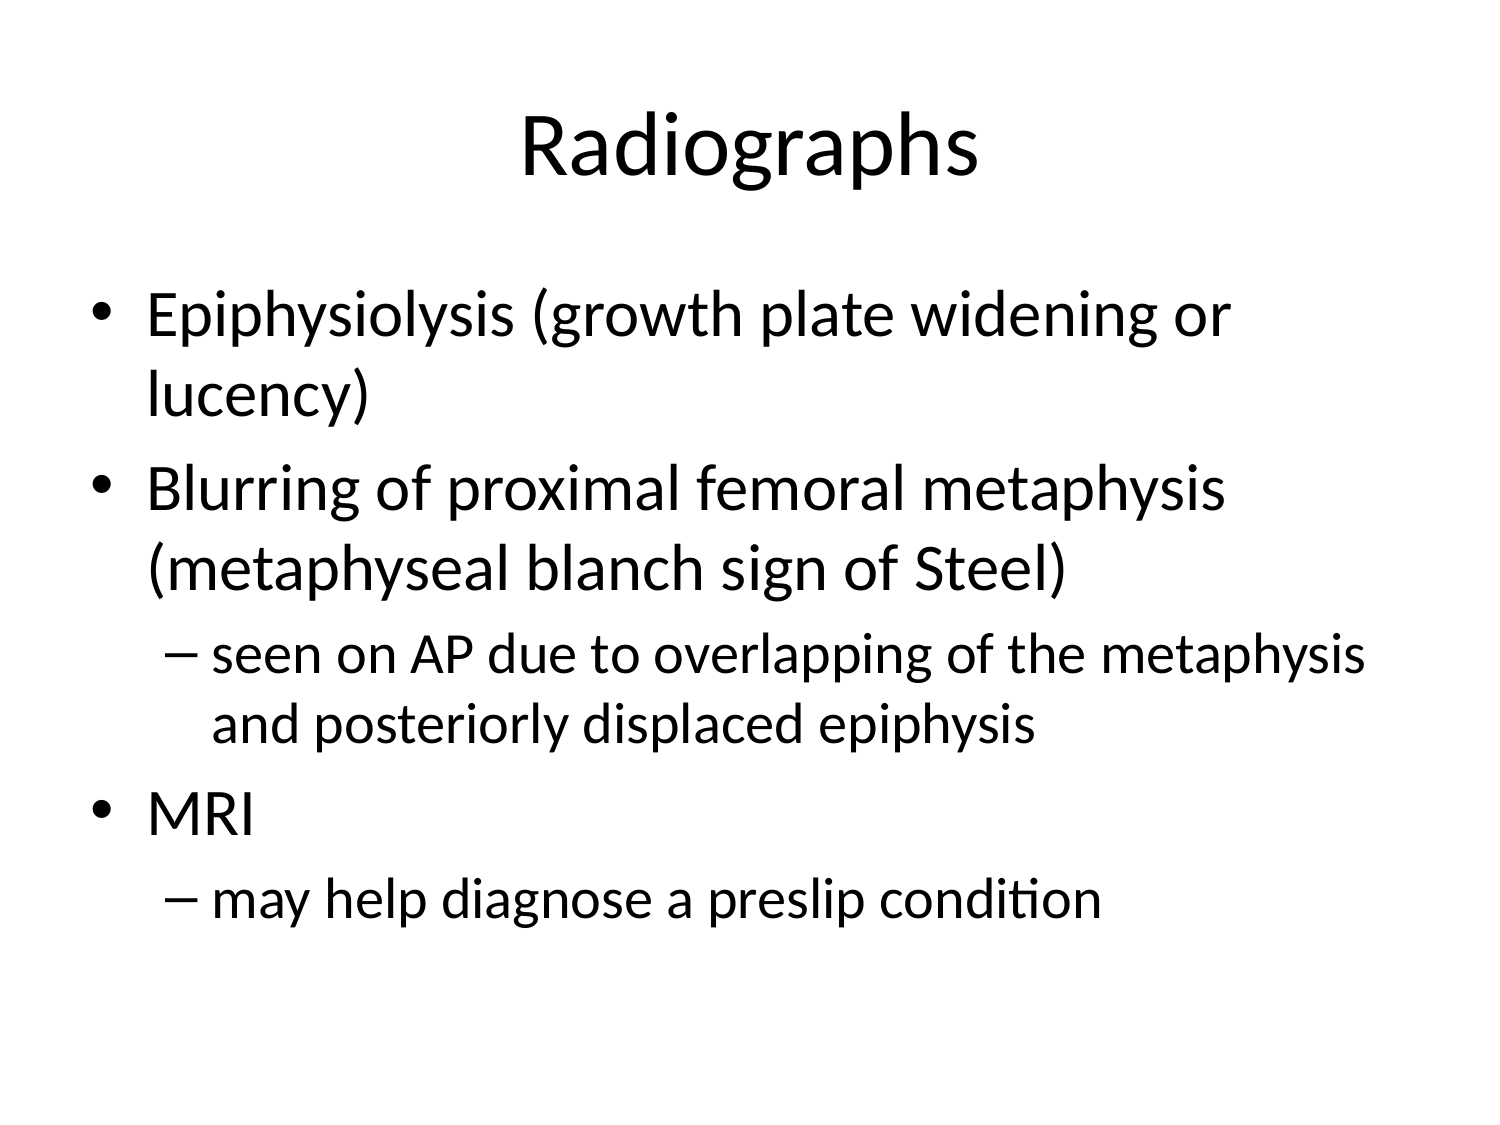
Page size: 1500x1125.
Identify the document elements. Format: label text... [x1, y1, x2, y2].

list Epiphysiolysis (growth plate widening or lucency) Blurring of proximal femoral metaphysis (metaphyseal blanch sign of Steel) seen on AP due to overlapping of the metaphysis and posteriorly displaced epiphysis MRI may help diagnose a preslip condition [75, 262, 1425, 1005]
title Radiographs [75, 45, 1425, 233]
